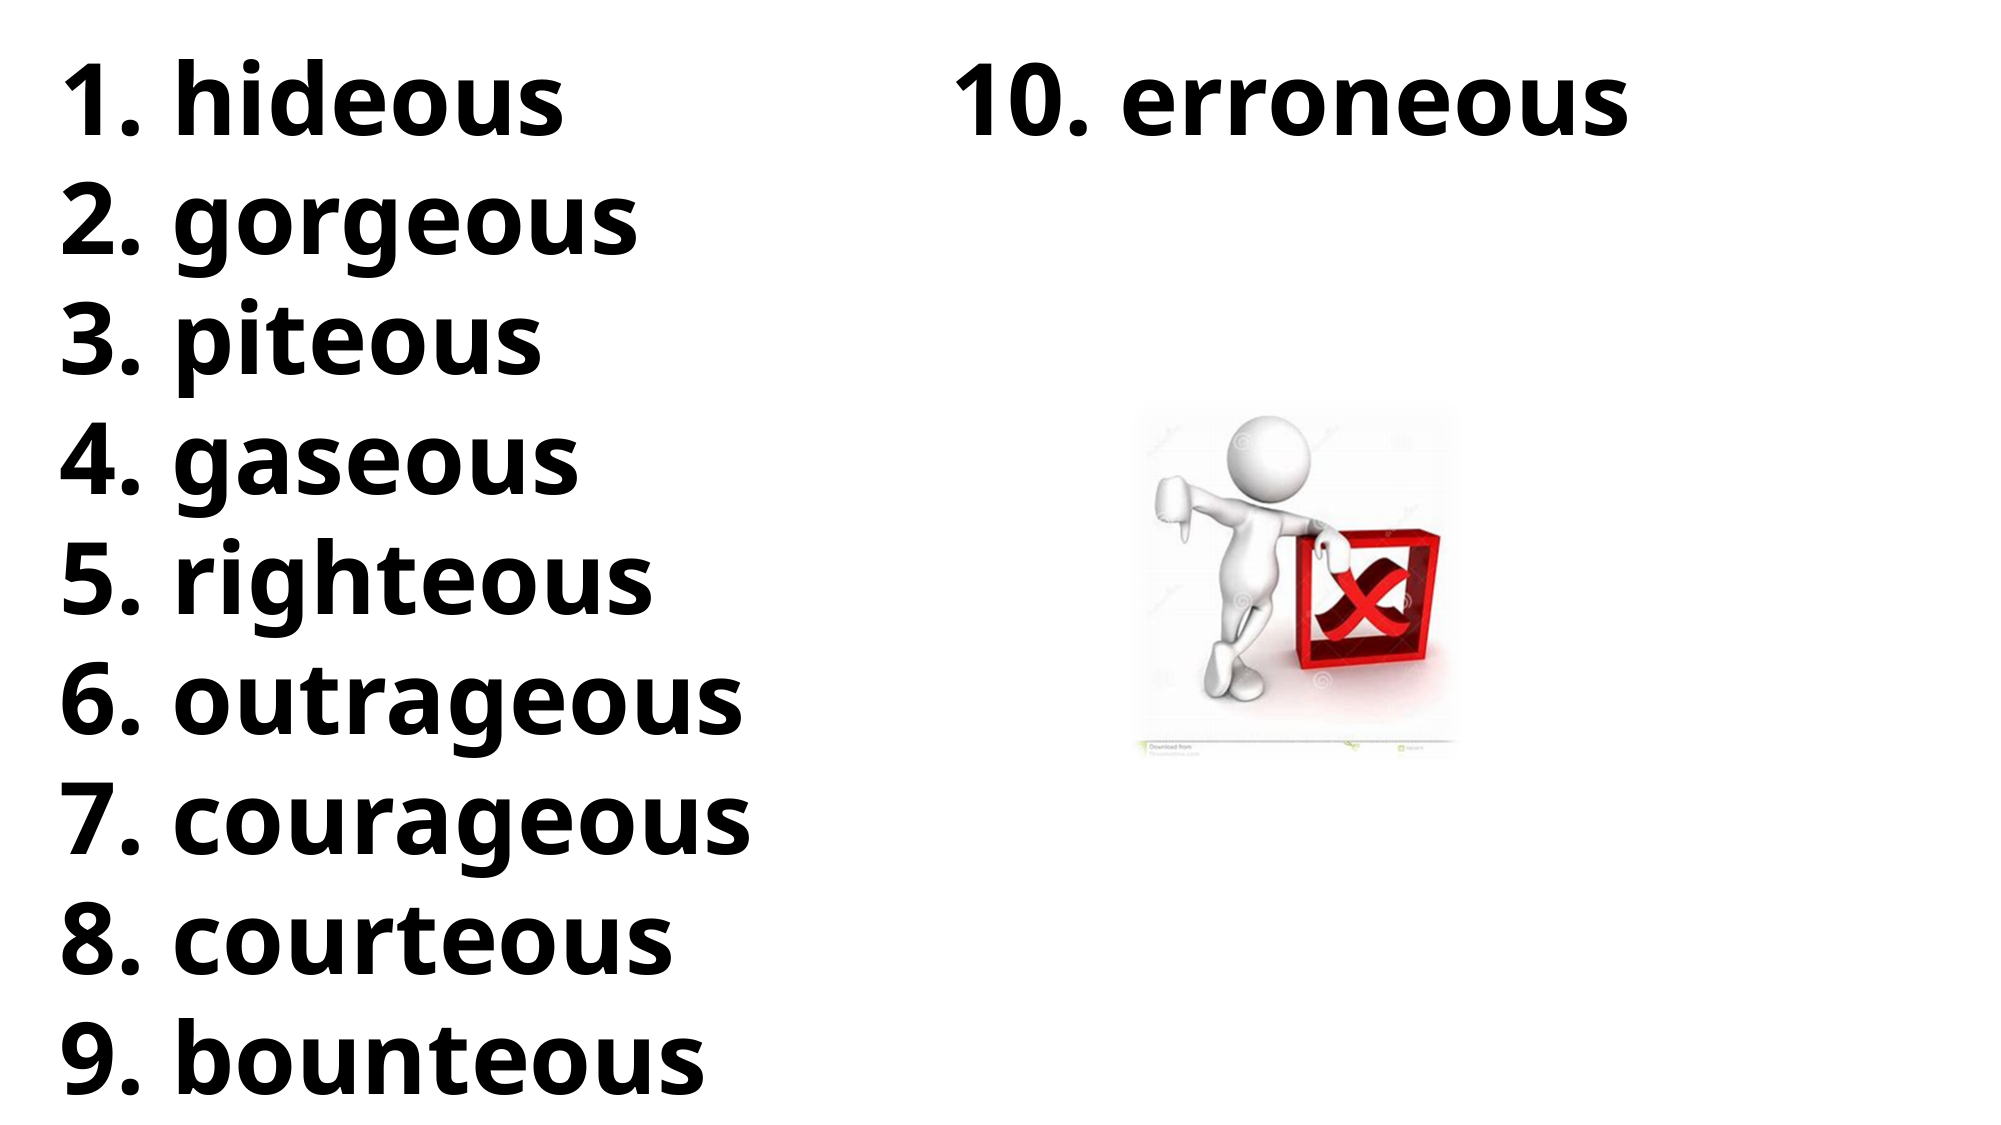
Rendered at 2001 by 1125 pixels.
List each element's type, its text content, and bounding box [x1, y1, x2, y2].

picture [1126, 396, 1467, 765]
text_box hideous gorgeous piteous gaseous righteous outrageous courageous courteous bounteous [44, 27, 1000, 1122]
text_box 10. erroneous [935, 27, 1934, 163]
